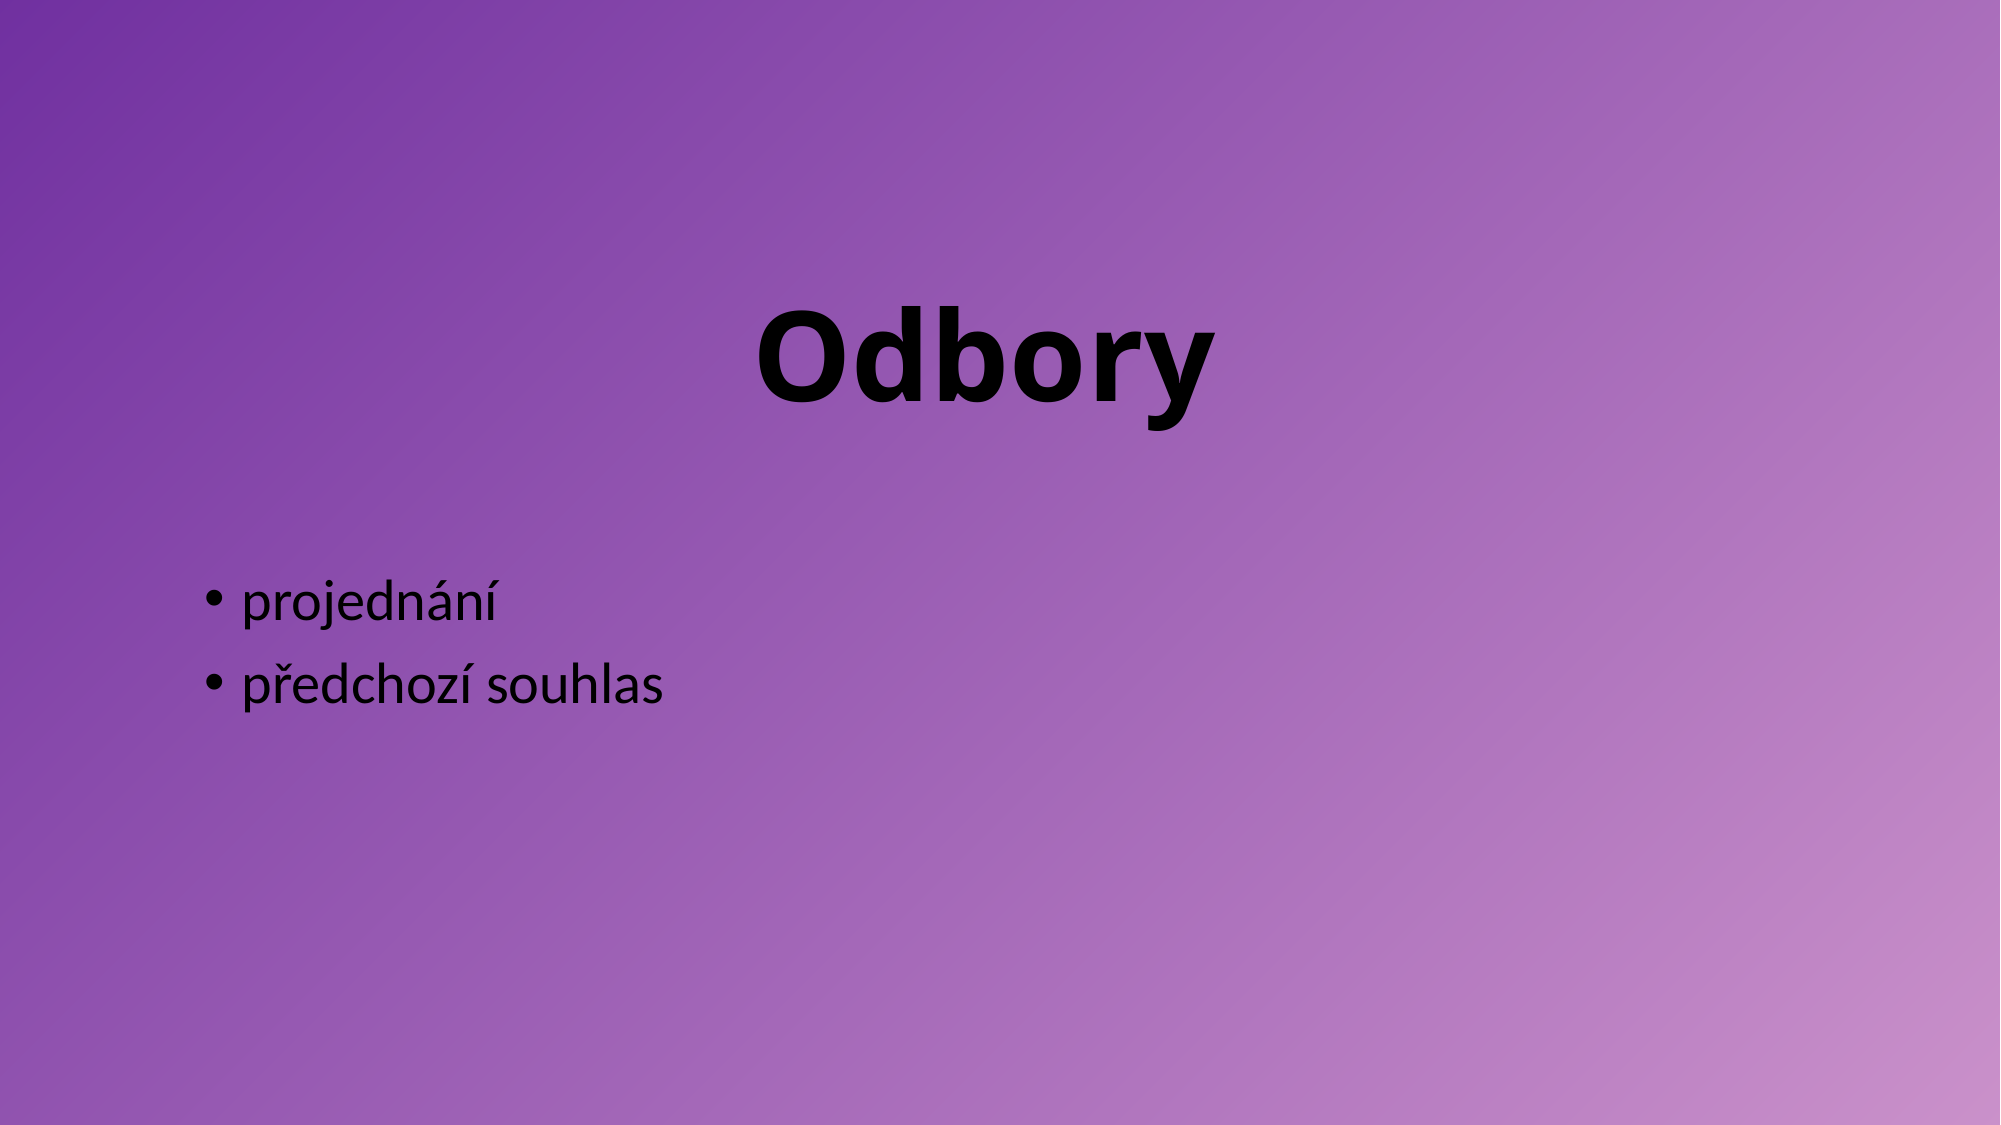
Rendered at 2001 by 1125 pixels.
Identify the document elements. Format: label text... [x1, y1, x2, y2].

subtitle projednání předchozí souhlas [189, 562, 1811, 1125]
title Odbory [116, 194, 1884, 587]
